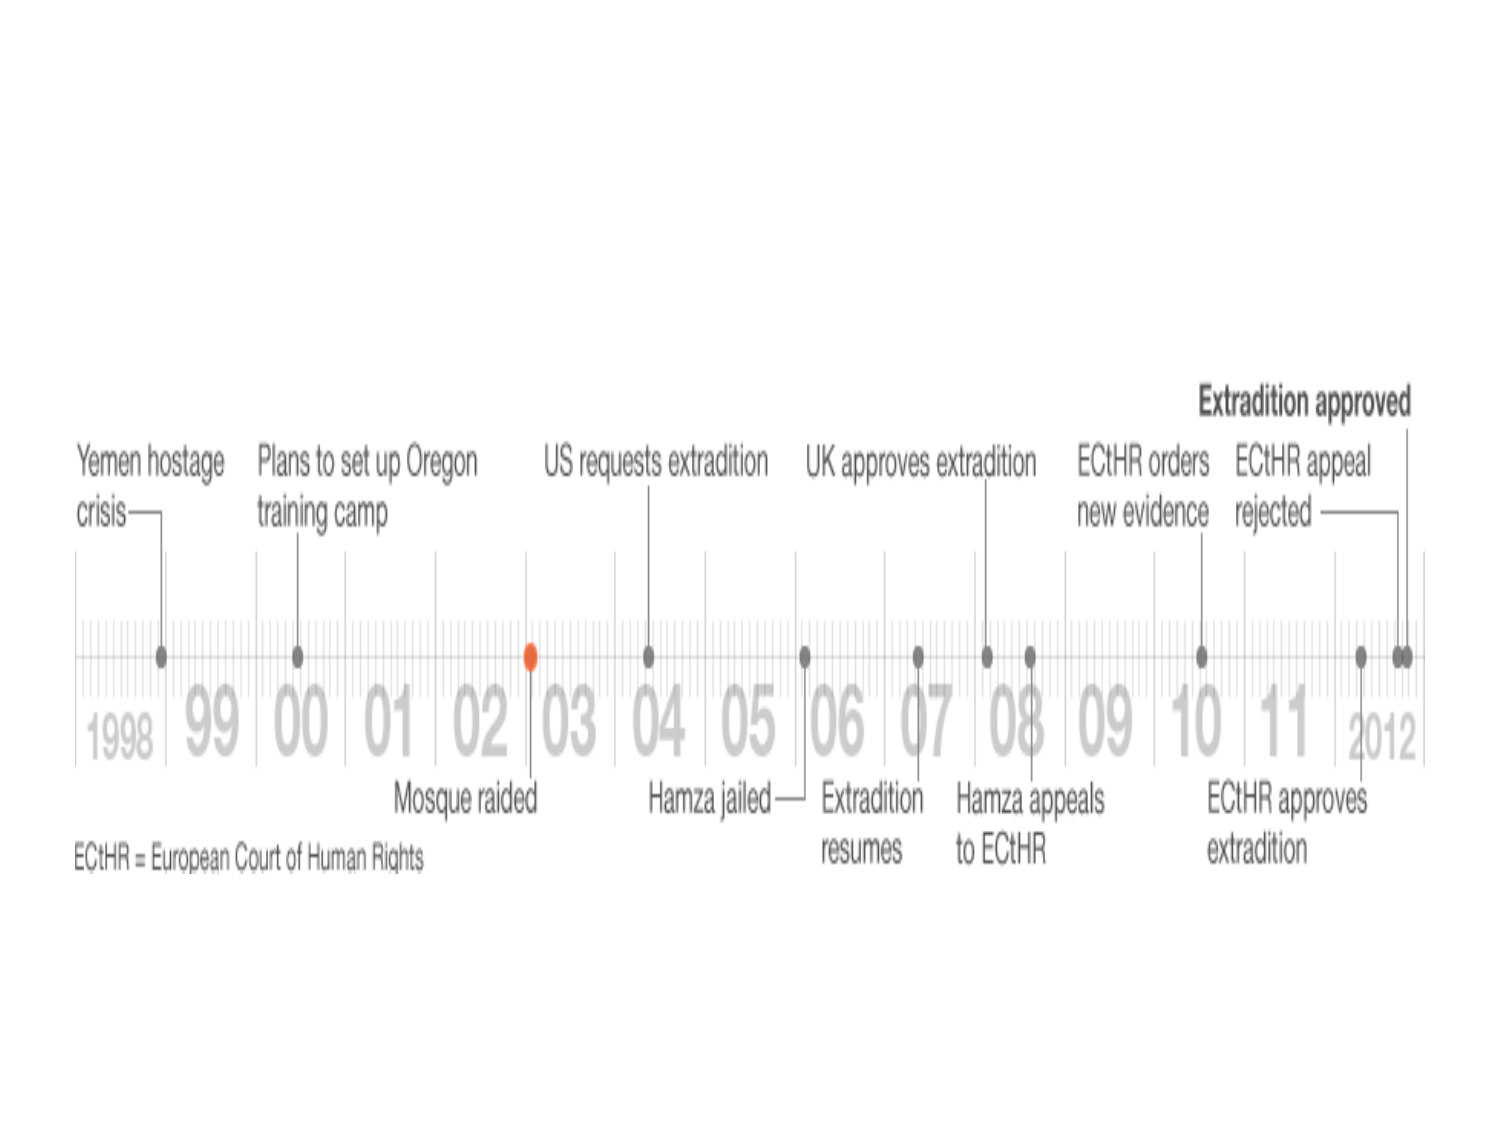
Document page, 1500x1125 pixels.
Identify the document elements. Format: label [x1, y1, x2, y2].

picture [74, 370, 1426, 875]
